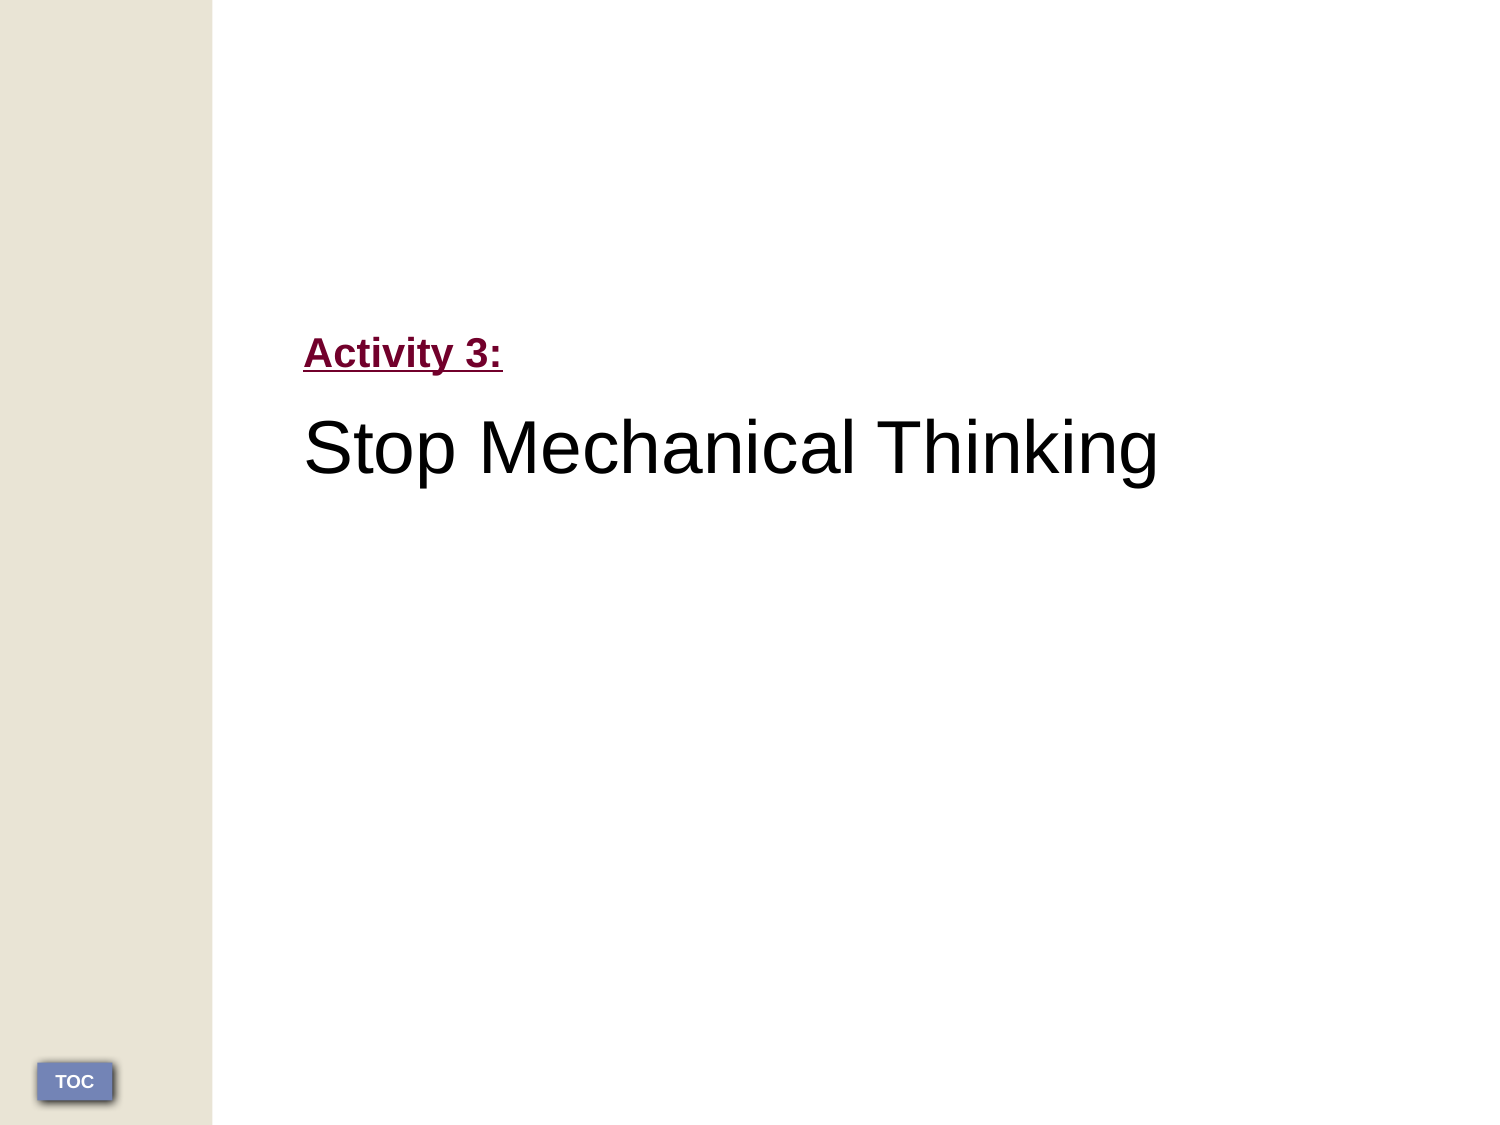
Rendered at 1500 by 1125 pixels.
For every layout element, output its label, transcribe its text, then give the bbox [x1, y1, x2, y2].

text_box Activity 3: Stop Mechanical Thinking [303, 335, 1441, 524]
